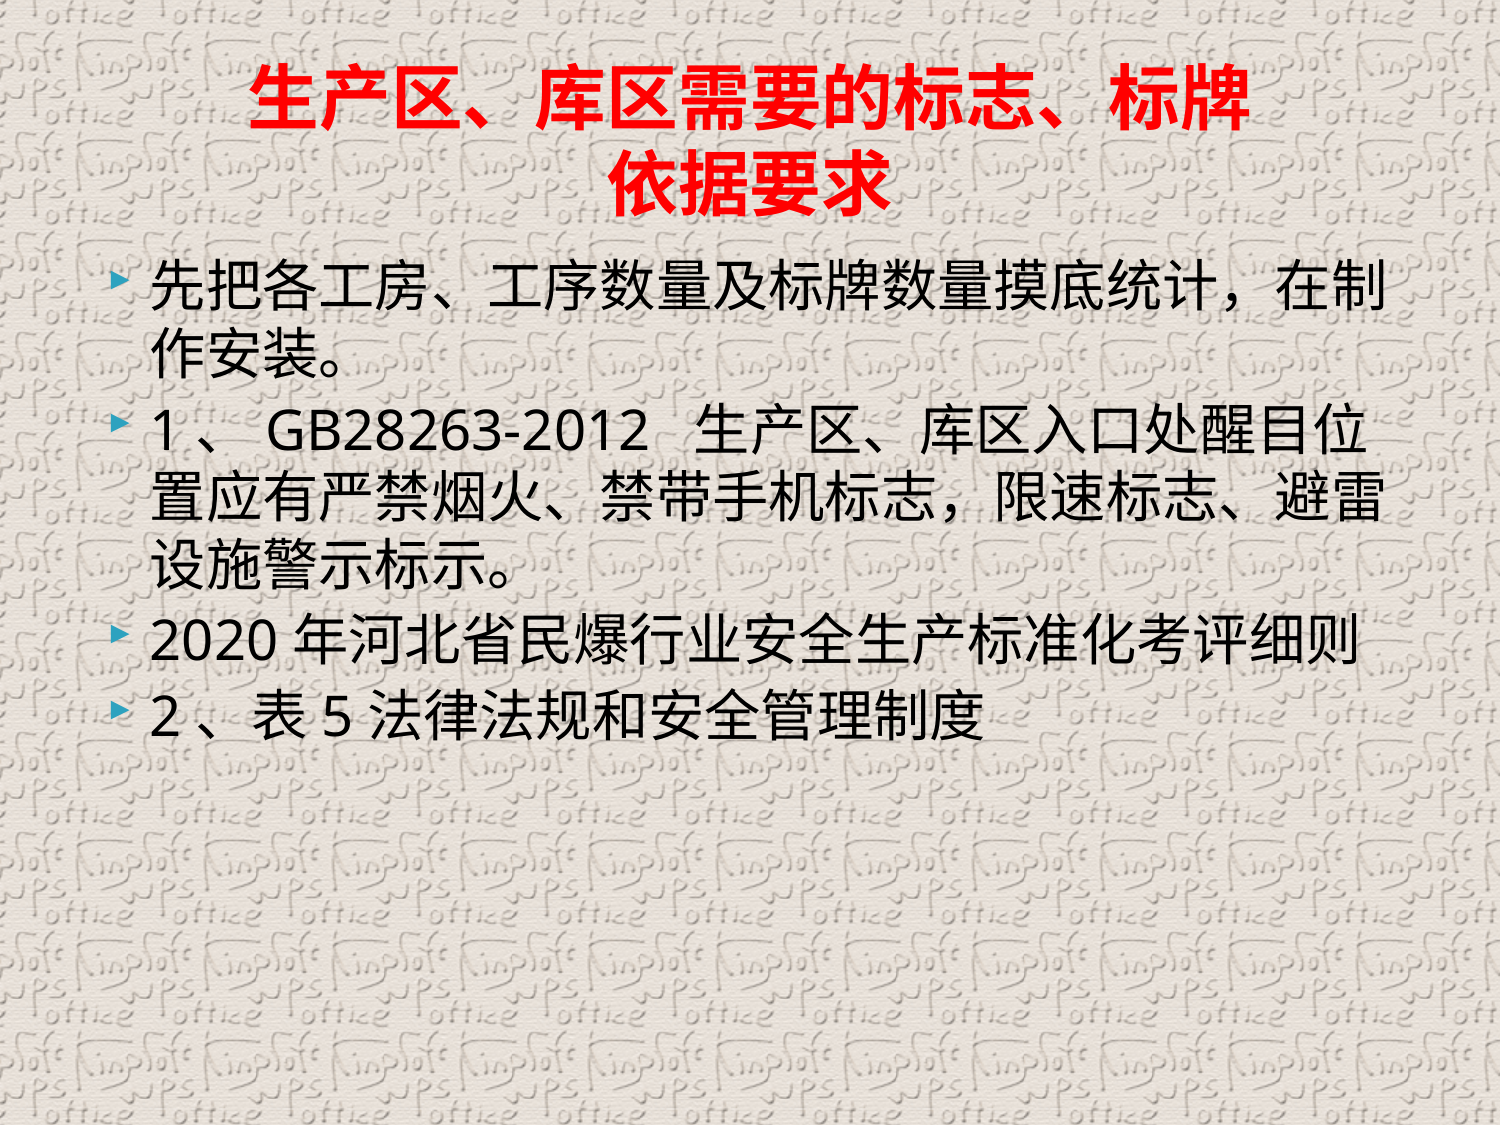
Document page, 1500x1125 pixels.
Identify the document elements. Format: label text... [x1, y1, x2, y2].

title 生产区、库区需要的标志、标牌 依据要求 [75, 45, 1425, 233]
list 先把各工房、工序数量及标牌数量摸底统计，在制作安装。 1、GB28263-2012 生产区、库区入口处醒目位置应有严禁烟火、禁带手机标志，限速标志、避雷设施警示标示。 2020年河北省民爆行业安全生产标准化考评细则 2、表5法律法规和安全管理制度 [75, 243, 1425, 986]
picture [0, 0, 1500, 1125]
